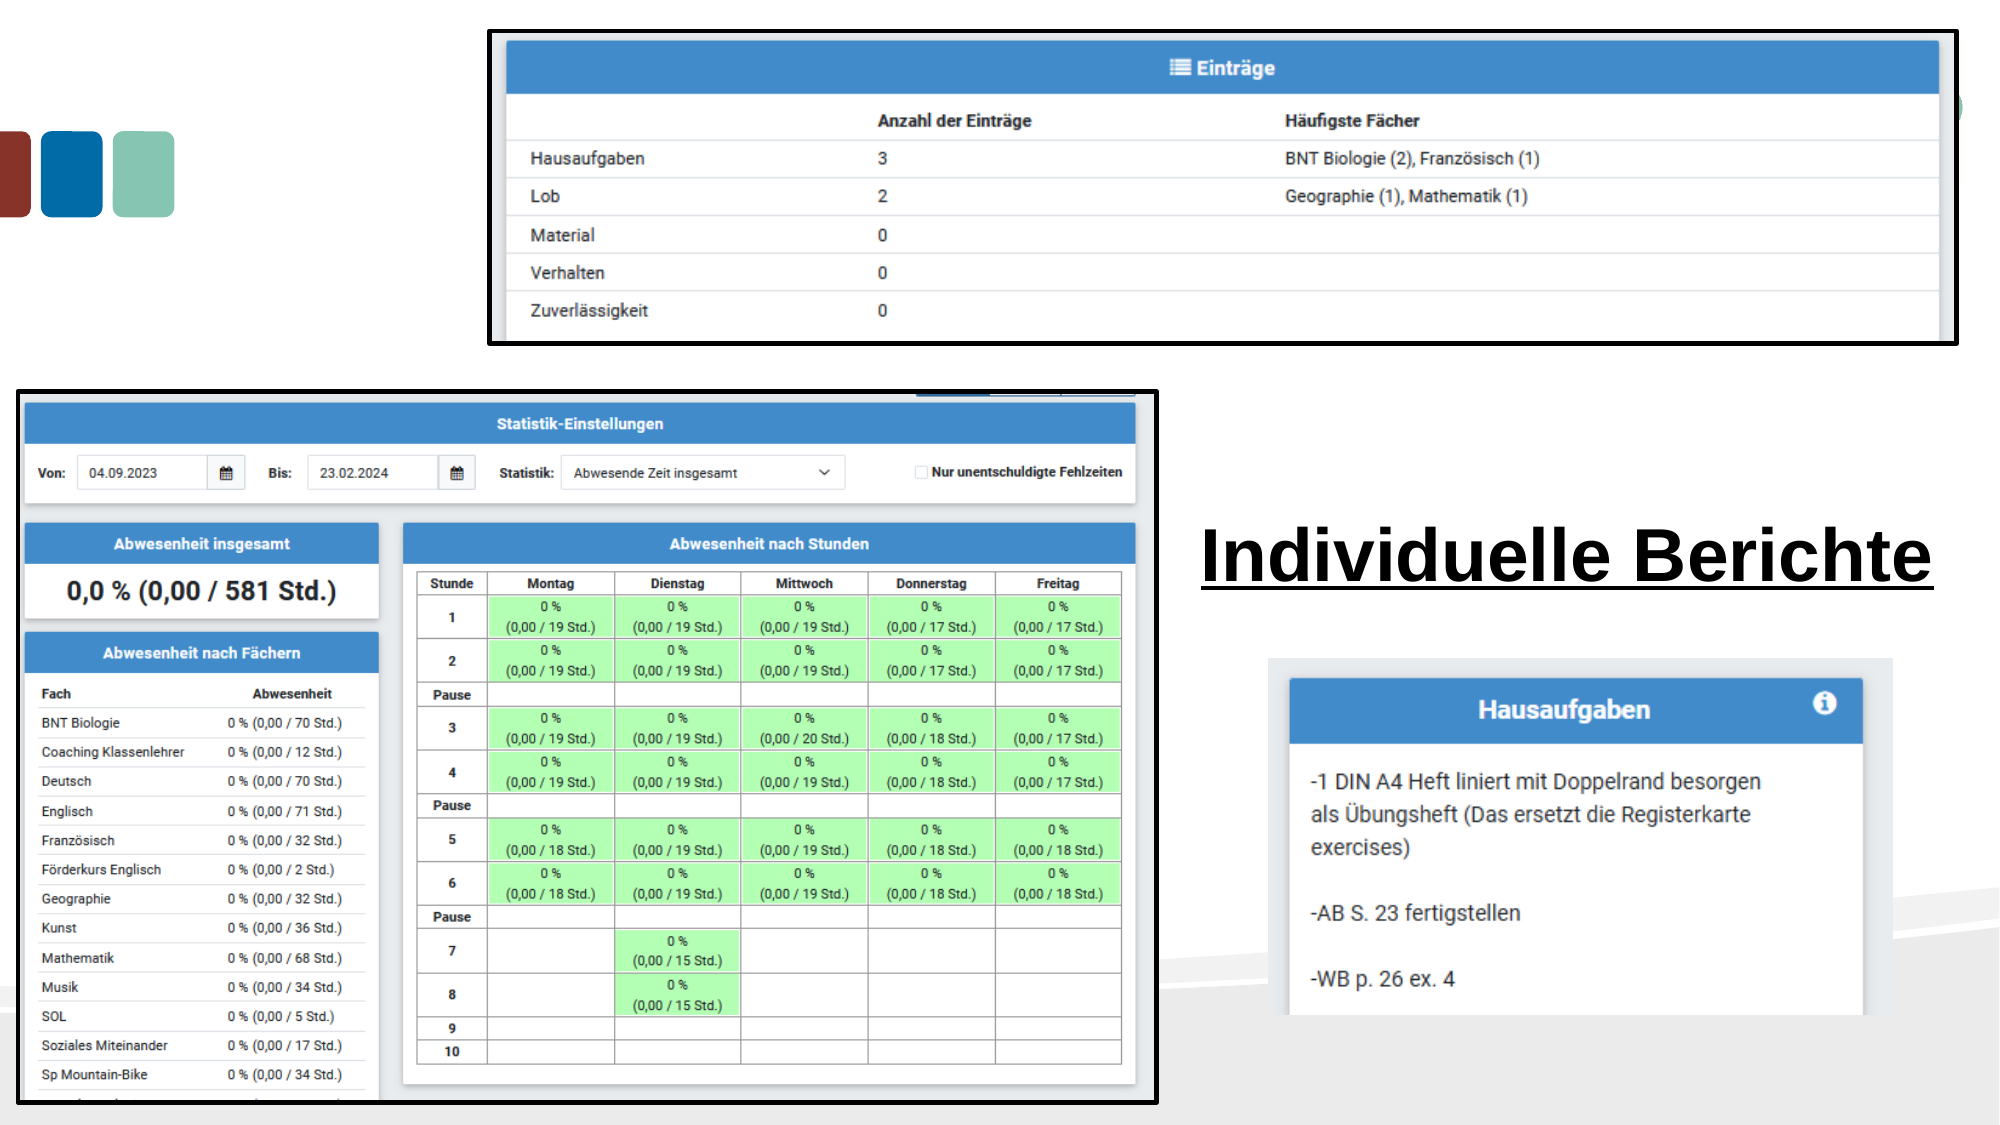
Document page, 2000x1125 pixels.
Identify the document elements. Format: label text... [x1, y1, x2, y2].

picture [1268, 658, 1893, 1016]
picture [19, 393, 1155, 1101]
title Individuelle Berichte [1180, 393, 1981, 607]
picture [491, 33, 1955, 342]
picture [1959, 34, 1965, 185]
